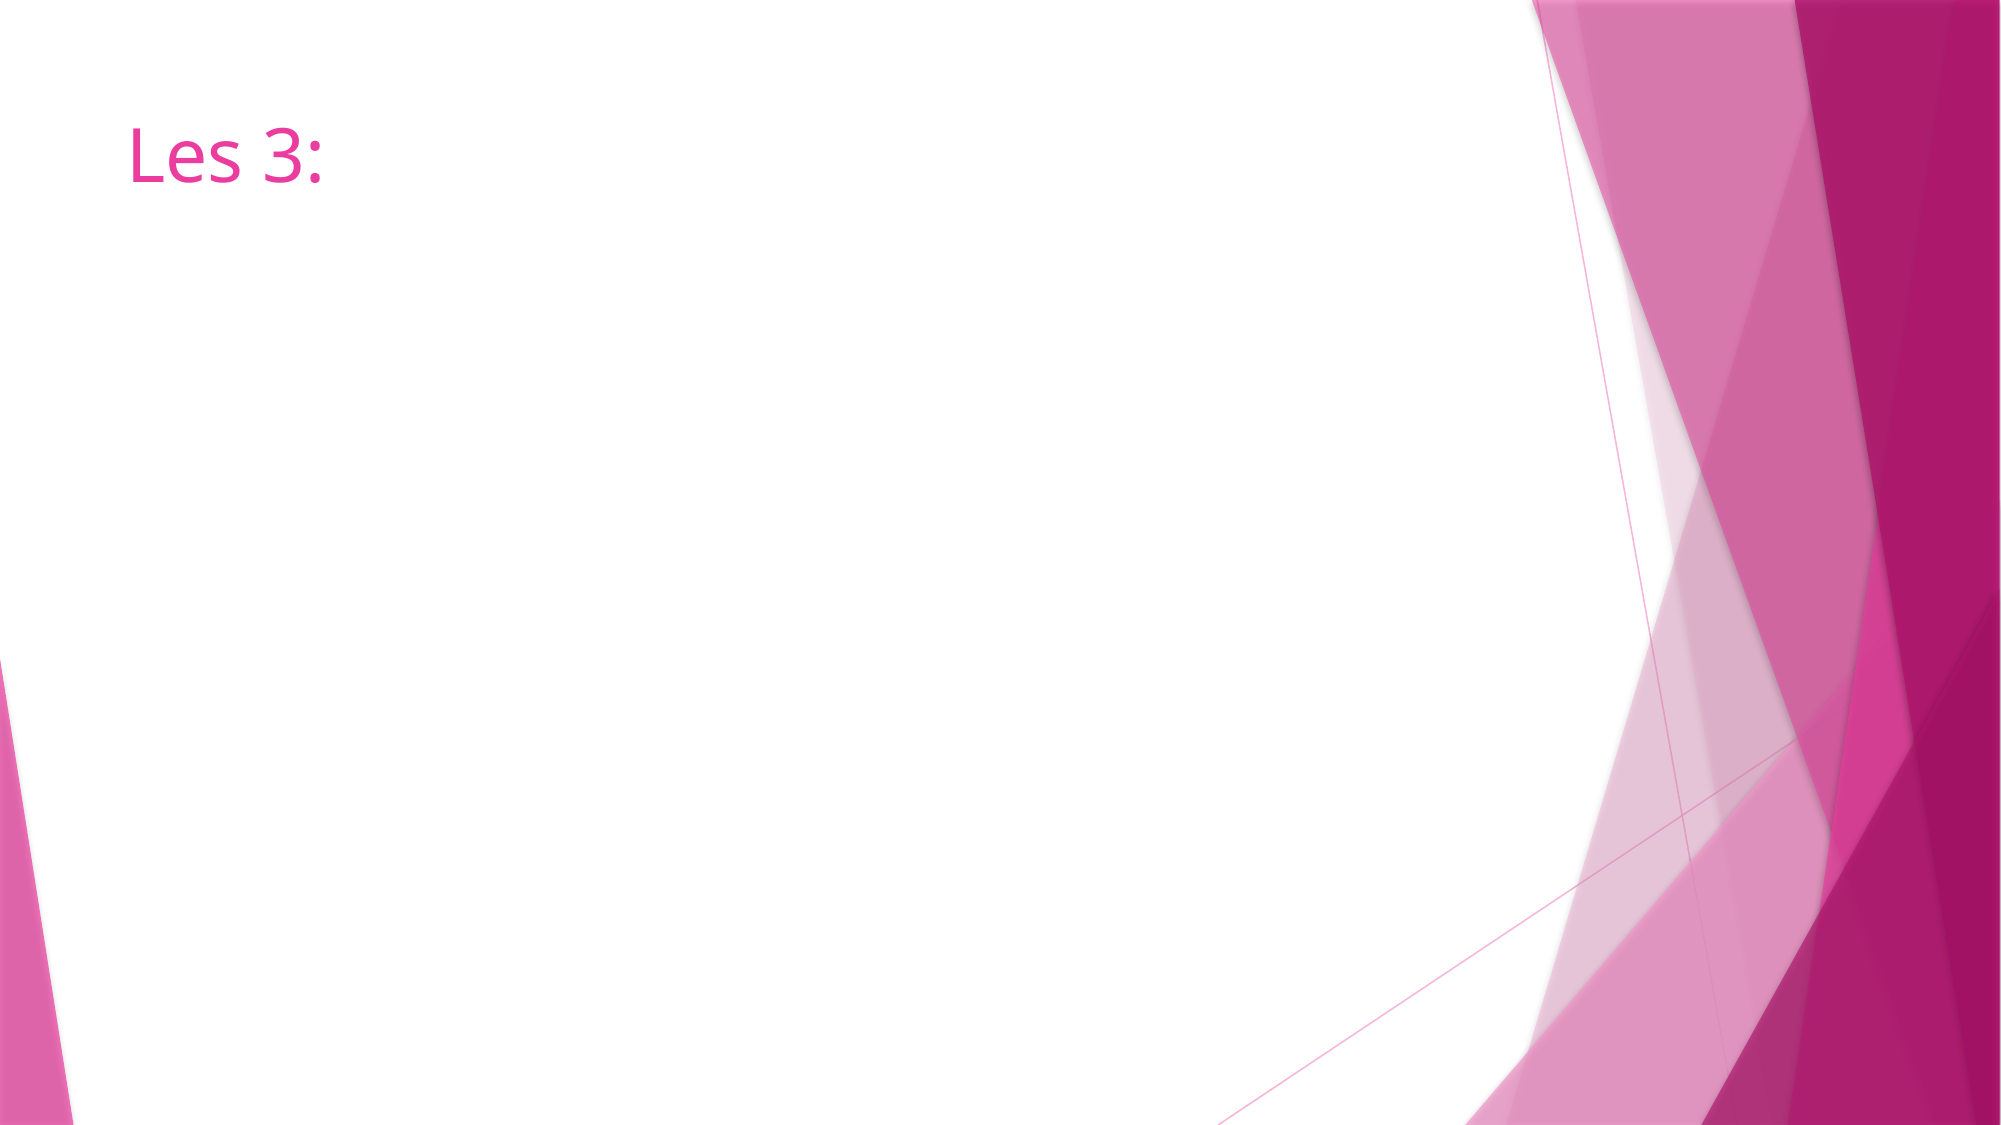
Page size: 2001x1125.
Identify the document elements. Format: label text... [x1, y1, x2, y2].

title Les 3: [111, 99, 1522, 317]
